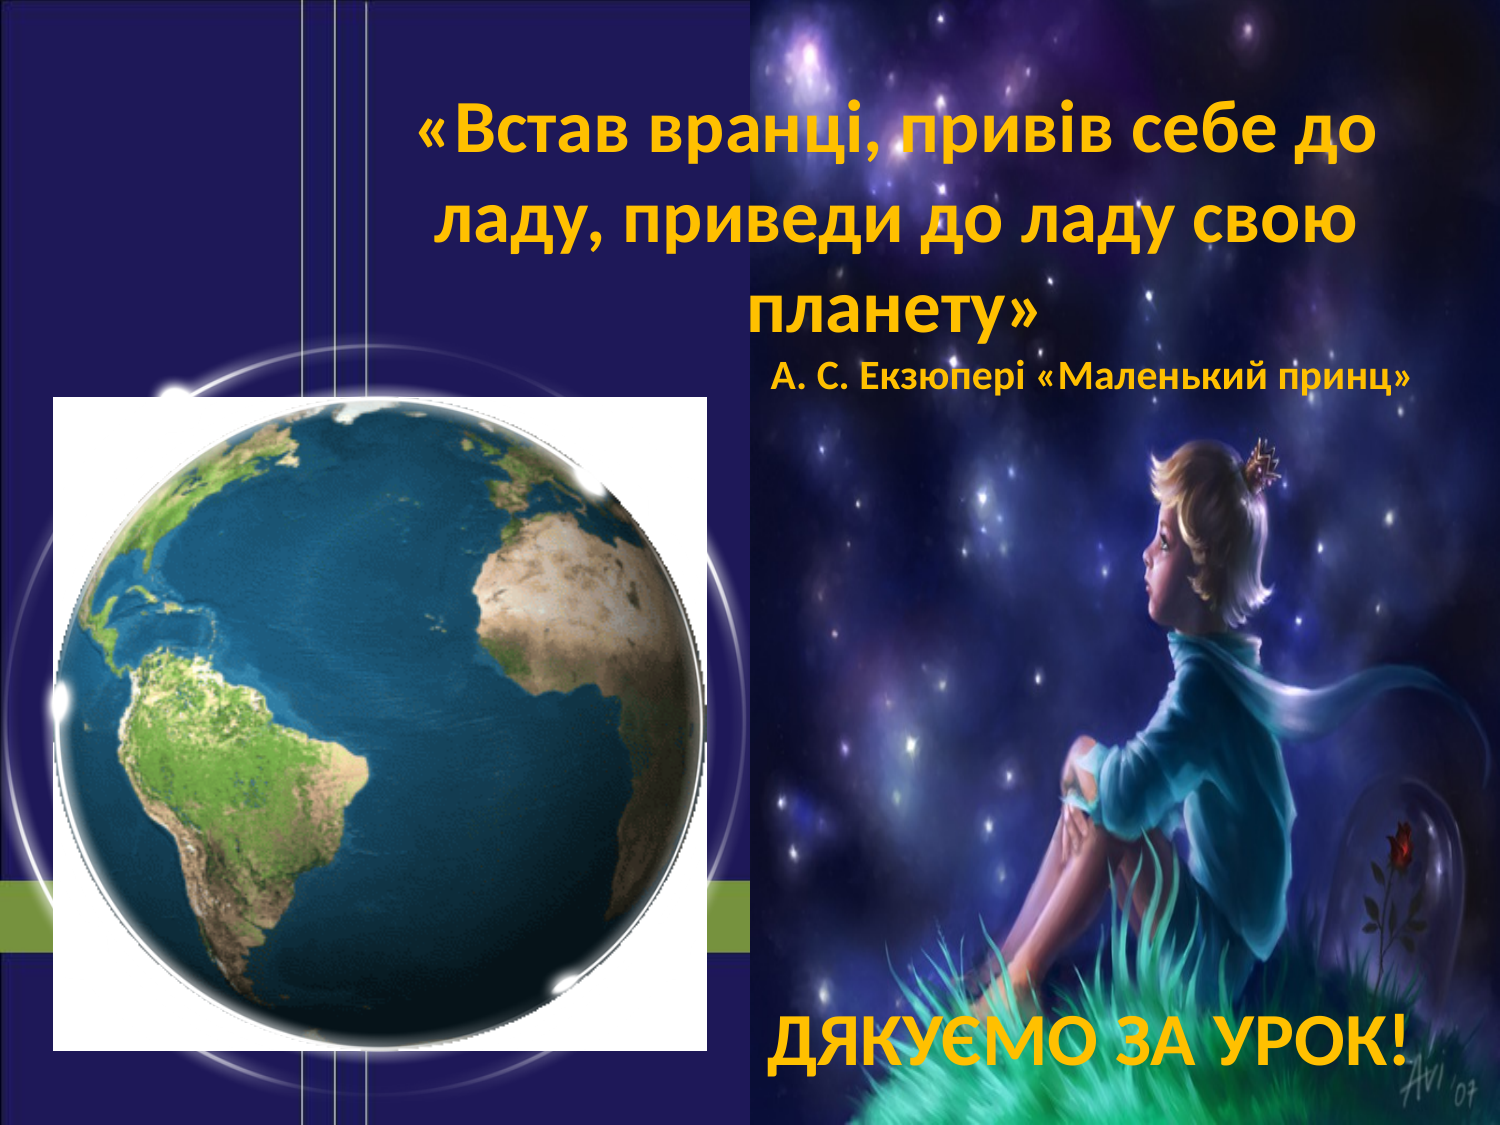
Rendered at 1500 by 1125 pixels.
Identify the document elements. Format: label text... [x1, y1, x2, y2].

title ДЯКУЄМО ЗА УРОК! [679, 878, 744, 1102]
text_box «Встав вранці, привів себе до ладу, приведи до ладу свою планету» А. С. Екзюпері «Маленький принц» [363, 70, 744, 406]
picture [0, 0, 1500, 1125]
